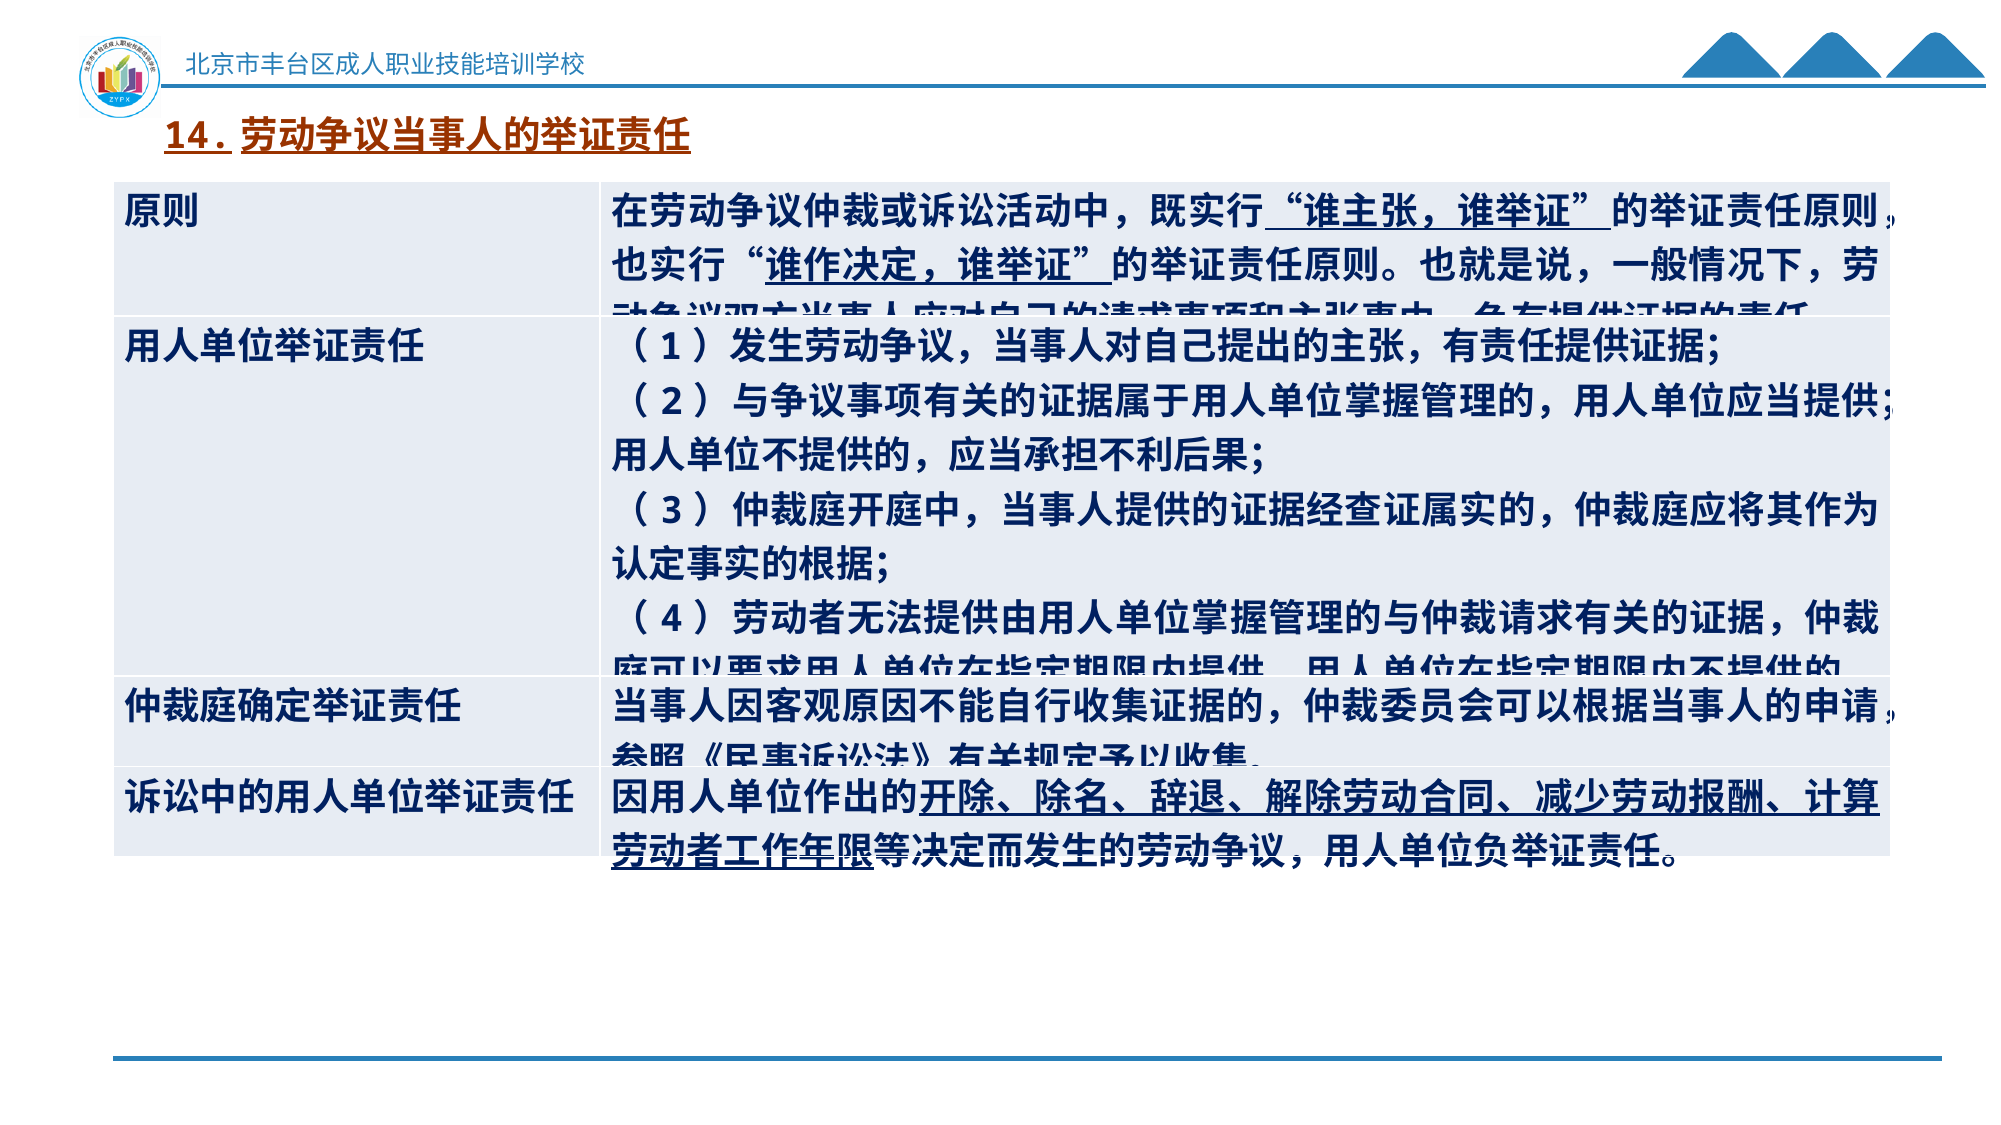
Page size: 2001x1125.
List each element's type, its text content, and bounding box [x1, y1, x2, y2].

table_header 原则 [114, 182, 599, 315]
table_cell （1）发生劳动争议，当事人对自己提出的主张，有责任提供证据； （2）与争议事项有关的证据属于用人单位掌握管理的，用人单位应当提供；用人单位不提供的，应当承担不利后果； （3）仲裁庭开庭中，当事人提供的证据经查证属实的，仲裁庭应将其作为认定事实的根据； （4）劳动者无法提供由用人单位掌握管理的与仲裁请求有关的证据，仲裁庭可以要求用人单位在指定期限内提供。用人单位在指定期限内不提供的，应当承担不利后果。 [601, 317, 1890, 675]
text_box [1679, 31, 1782, 79]
table_cell 仲裁庭确定举证责任 [114, 677, 599, 766]
text_box 北京市丰台区成人职业技能培训学校 [170, 40, 632, 85]
text_box [1780, 31, 1884, 79]
table_cell 用人单位举证责任 [114, 317, 599, 675]
table_cell 因用人单位作出的开除、除名、辞退、解除劳动合同、减少劳动报酬、计算劳动者工作年限等决定而发生的劳动争议，用人单位负举证责任。 [601, 767, 1890, 856]
table_cell 诉讼中的用人单位举证责任 [114, 767, 599, 856]
text_box 14.劳动争议当事人的举证责任 [149, 103, 706, 163]
table_header 在劳动争议仲裁或诉讼活动中，既实行“谁主张，谁举证”的举证责任原则，也实行“谁作决定，谁举证”的举证责任原则。也就是说，一般情况下，劳动争议双方当事人应对自己的请求事项和主张事由，负有提供证据的责任。 [601, 182, 1890, 315]
picture [79, 36, 161, 118]
table_cell 当事人因客观原因不能自行收集证据的，仲裁委员会可以根据当事人的申请，参照《民事诉讼法》有关规定予以收集。 [601, 677, 1890, 766]
text_box [1883, 31, 1987, 79]
